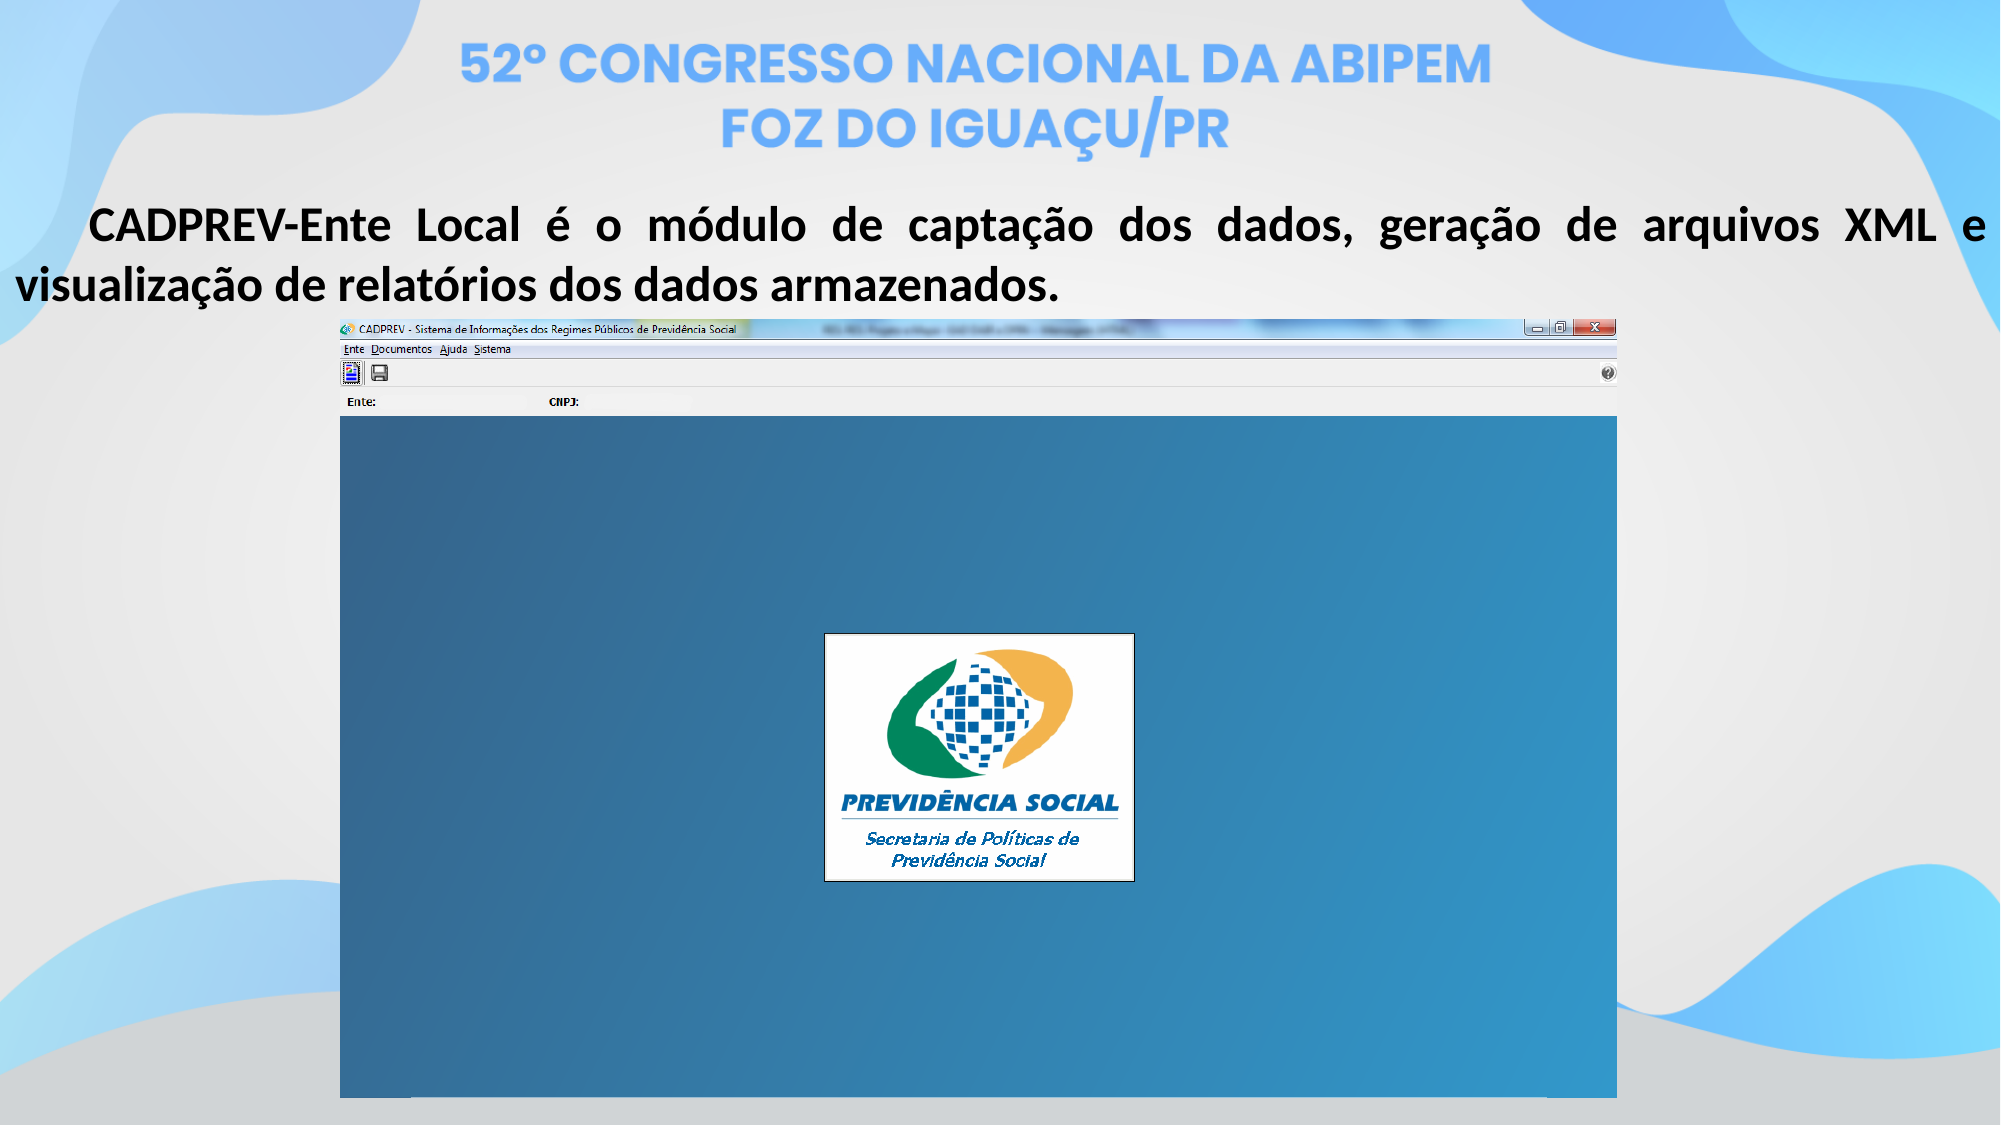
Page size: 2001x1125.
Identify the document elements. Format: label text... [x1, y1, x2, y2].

text_box CADPREV-Ente Local é o módulo de captação dos dados, geração de arquivos XML e visualização de relatórios dos dados armazenados. [0, 183, 2000, 319]
picture [0, 0, 2001, 1125]
